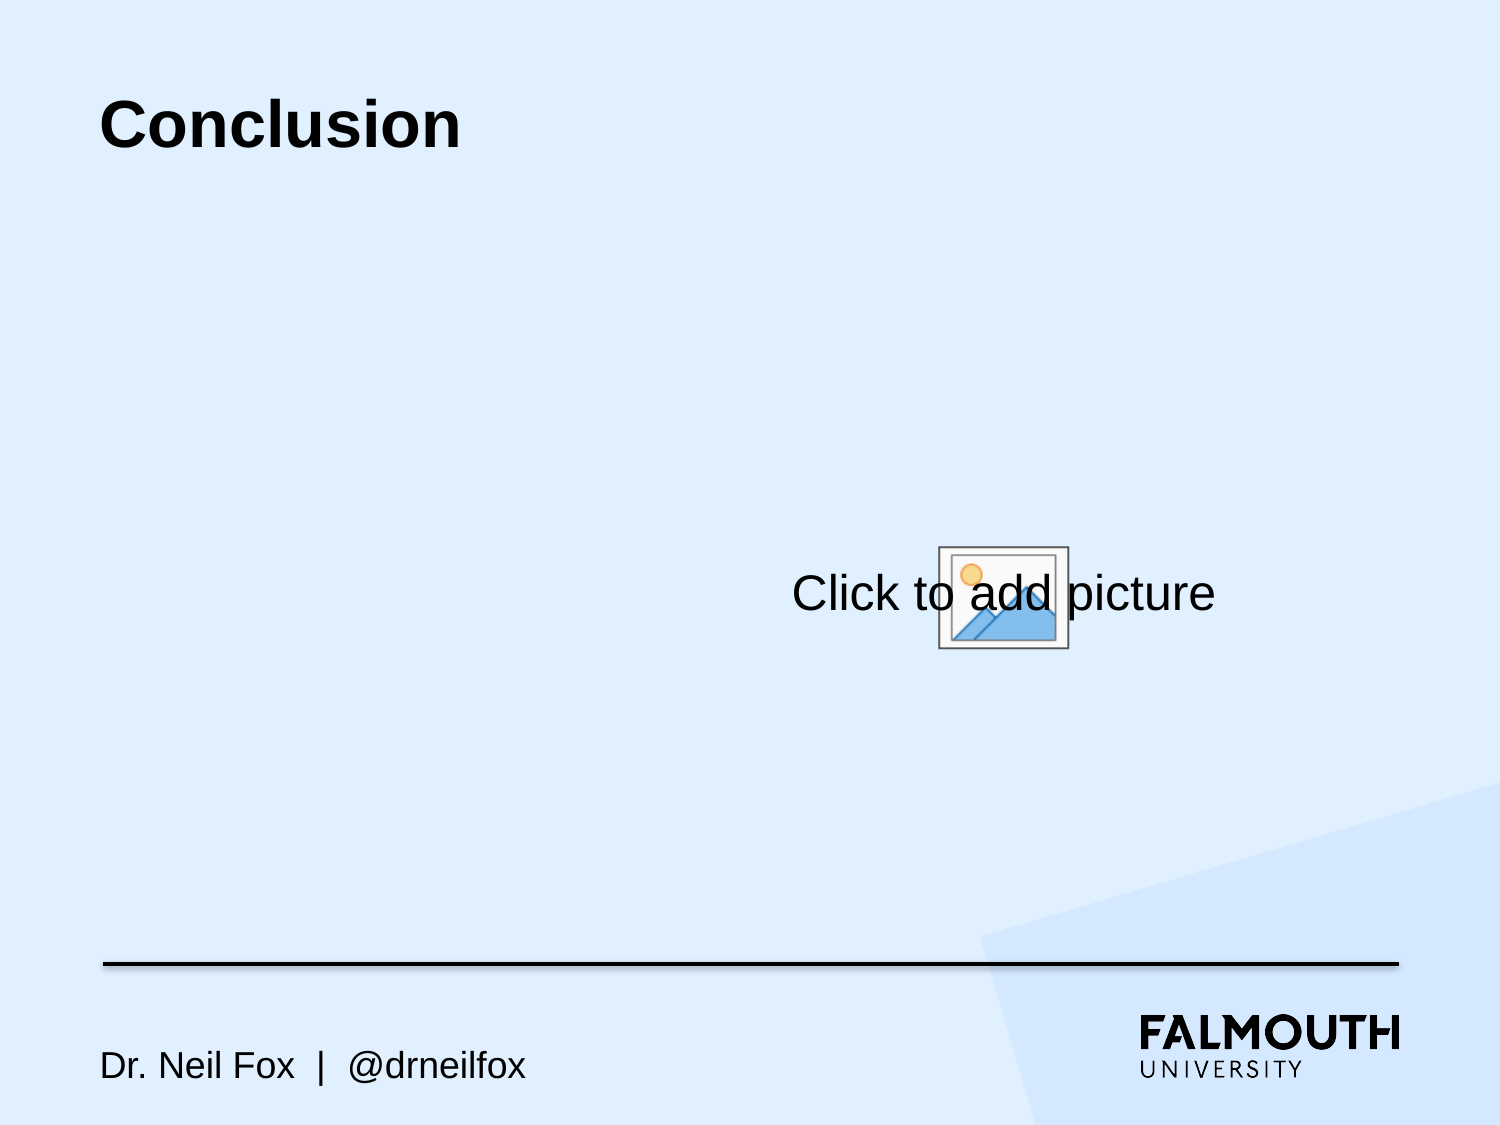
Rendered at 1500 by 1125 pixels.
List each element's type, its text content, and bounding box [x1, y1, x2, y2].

title Conclusion [99, 90, 1401, 238]
picture [0, 0, 1500, 1125]
